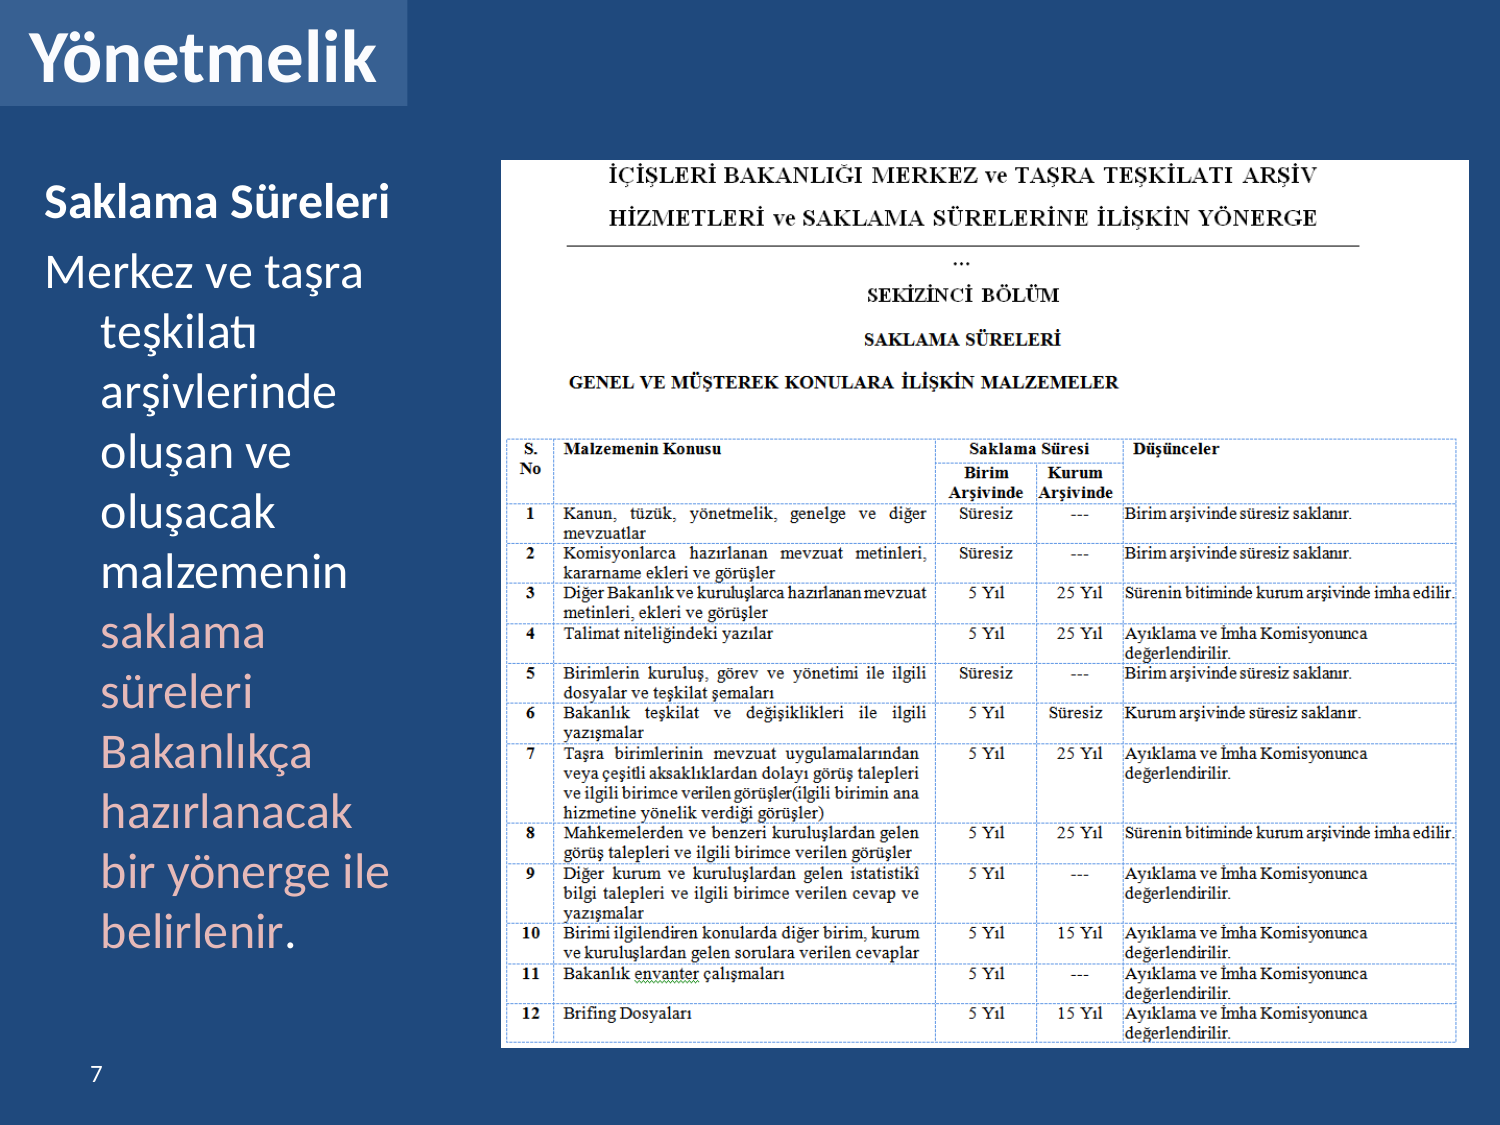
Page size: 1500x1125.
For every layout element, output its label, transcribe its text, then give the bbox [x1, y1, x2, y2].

slide_number 7 [75, 1042, 425, 1103]
picture [501, 160, 1469, 1048]
list Saklama Süreleri Merkez ve taşra teşkilatı arşivlerinde oluşan ve oluşacak malzemenin saklama süreleri Bakanlıkça hazırlanacak bir yönerge ile belirlenir. [29, 160, 408, 967]
title Yönetmelik [0, 0, 408, 107]
